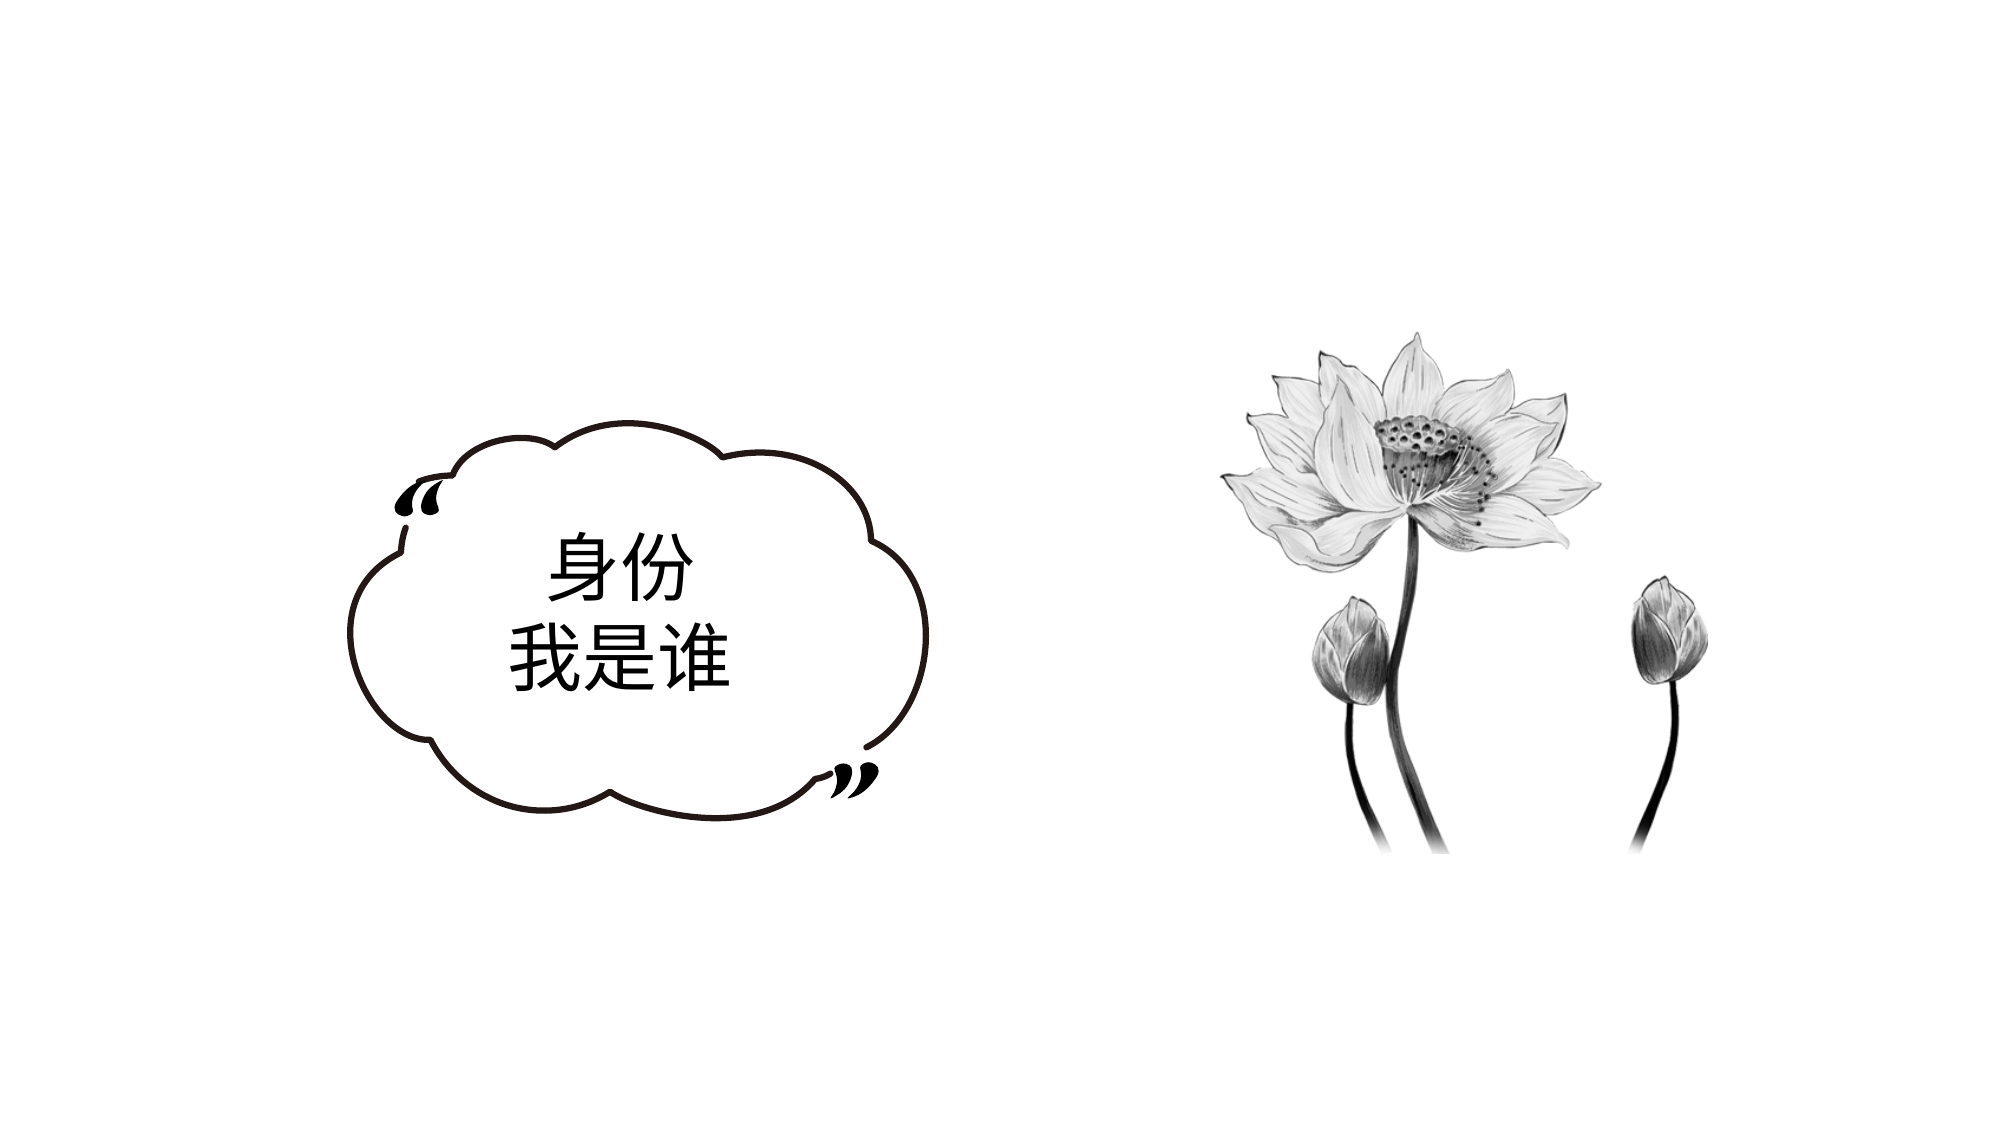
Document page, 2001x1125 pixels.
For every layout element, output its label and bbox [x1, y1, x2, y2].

text_box [350, 423, 926, 848]
picture [1189, 271, 1746, 854]
